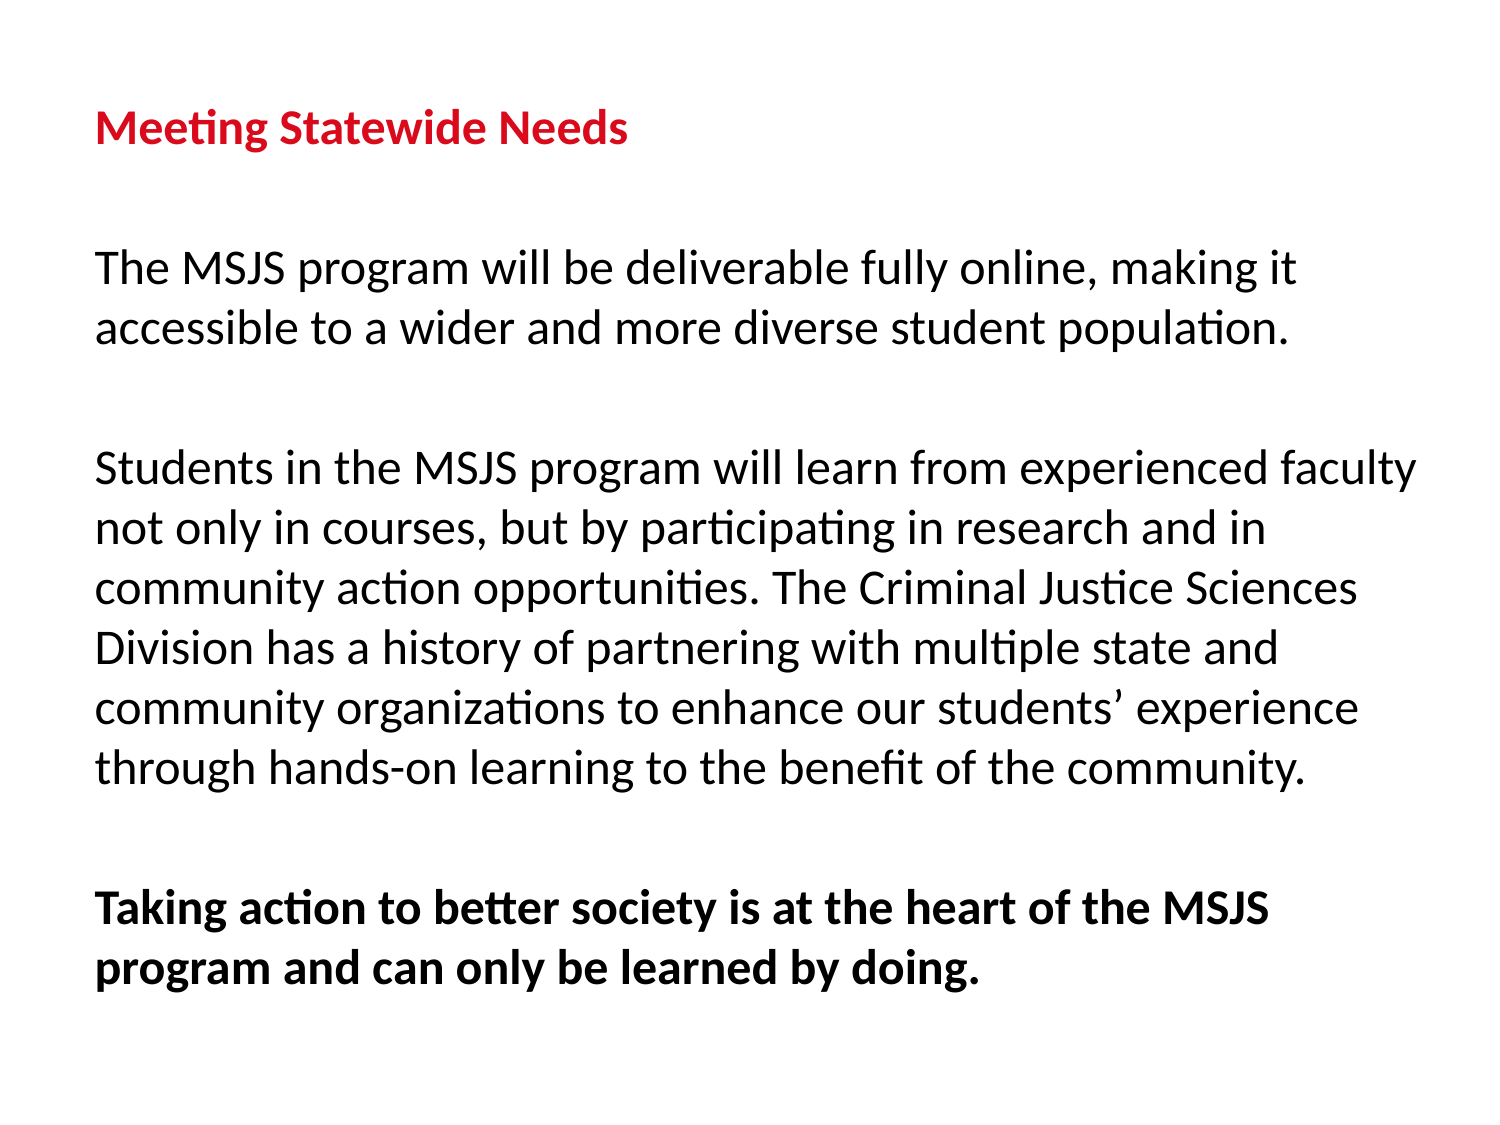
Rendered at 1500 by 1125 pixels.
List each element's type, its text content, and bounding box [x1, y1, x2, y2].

text_box Meeting Statewide Needs The MSJS program will be deliverable fully online, making it accessible to a wider and more diverse student population. Students in the MSJS program will learn from experienced faculty not only in courses, but by participating in research and in community action opportunities. The Criminal Justice Sciences Division has a history of partnering with multiple state and community organizations to enhance our students’ experience through hands-on learning to the benefit of the community. Taking action to better society is at the heart of the MSJS program and can only be learned by doing. [79, 86, 1449, 1097]
